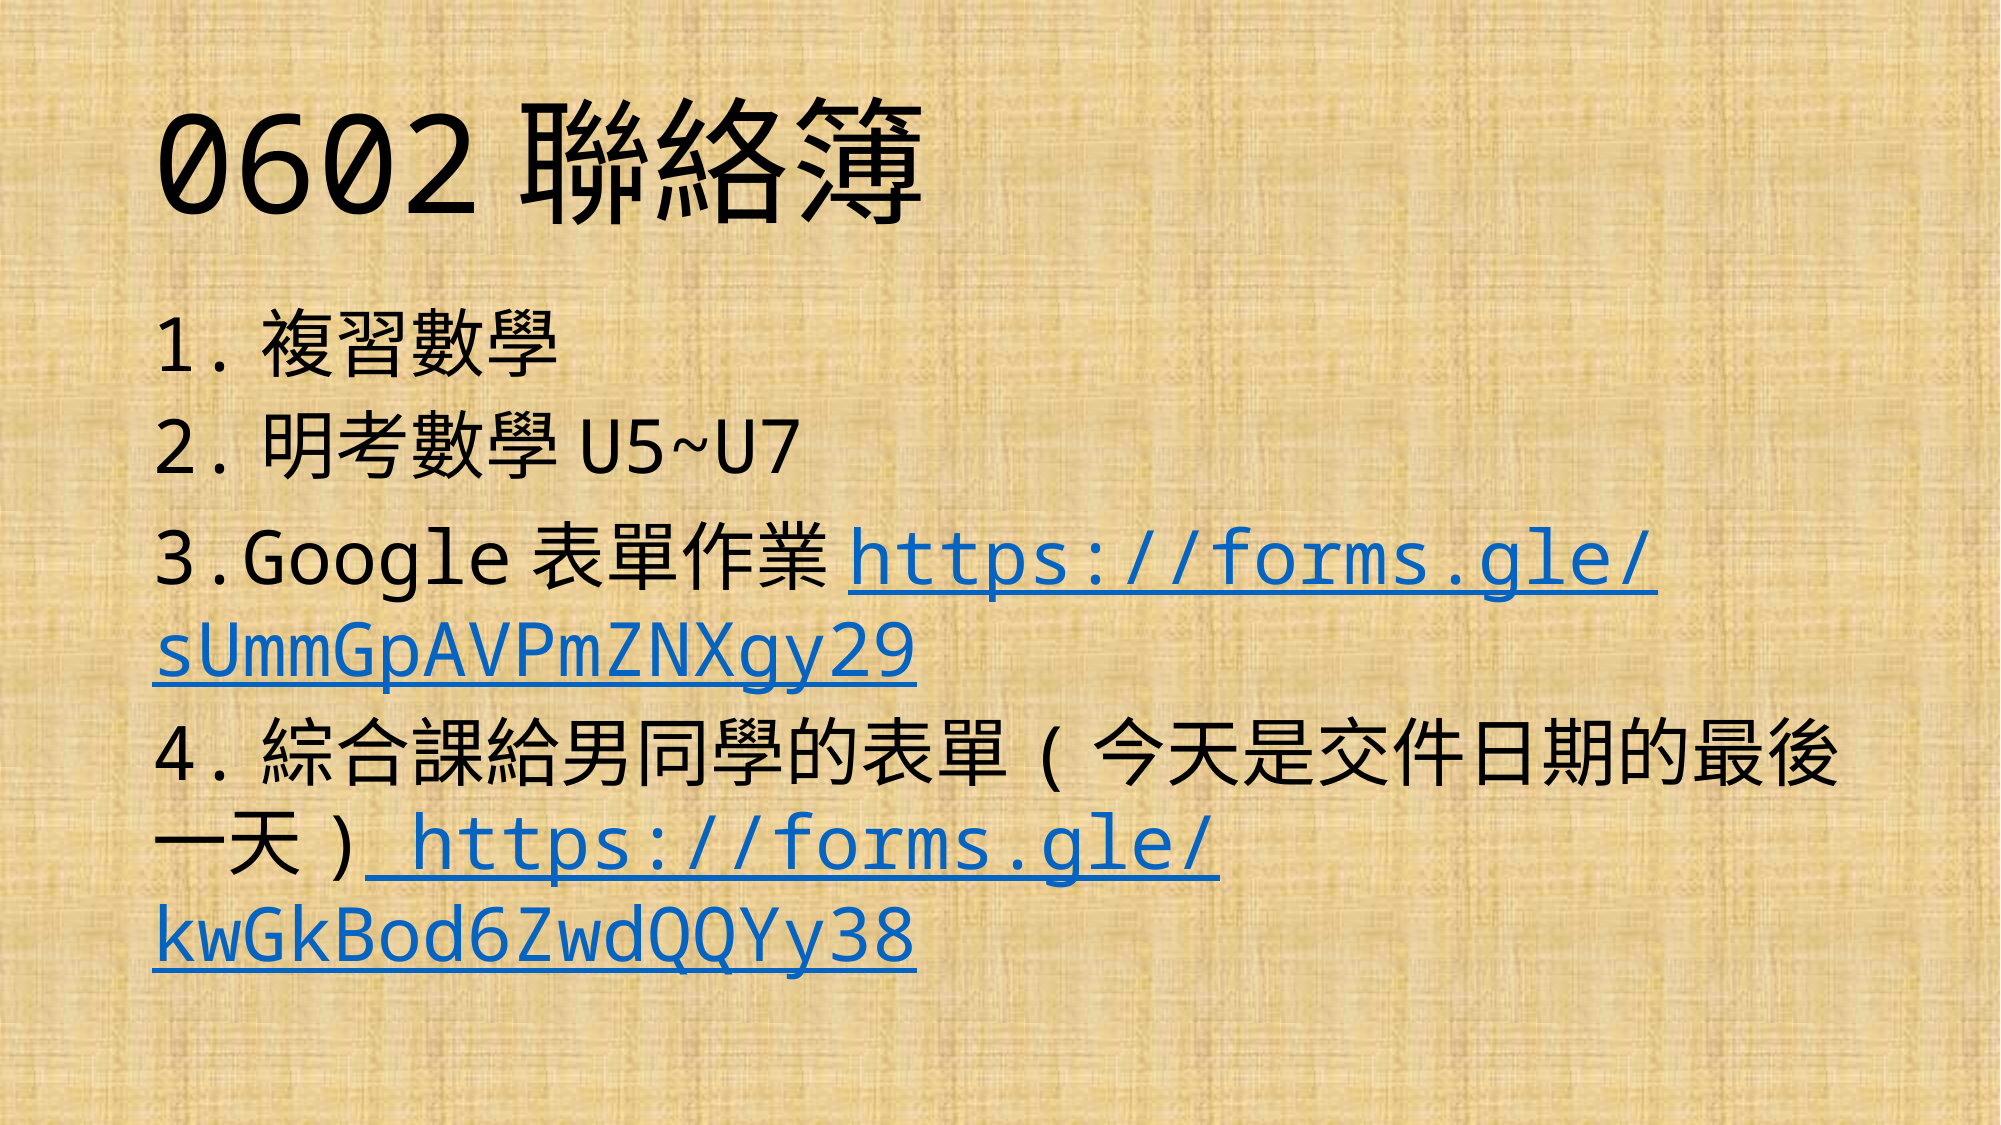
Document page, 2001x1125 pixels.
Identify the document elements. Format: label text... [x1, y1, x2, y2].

picture [0, 0, 2001, 1125]
title 0602聯絡簿 [137, 59, 1863, 278]
list 1.複習數學 2.明考數學U5~U7 3.Google表單作業https://forms.gle/sUmmGpAVPmZNXgy29 4.綜合課給男同學的表單(今天是交件日期的最後一天) https://forms.gle/kwGkBod6ZwdQQYy38 [137, 299, 1863, 1083]
